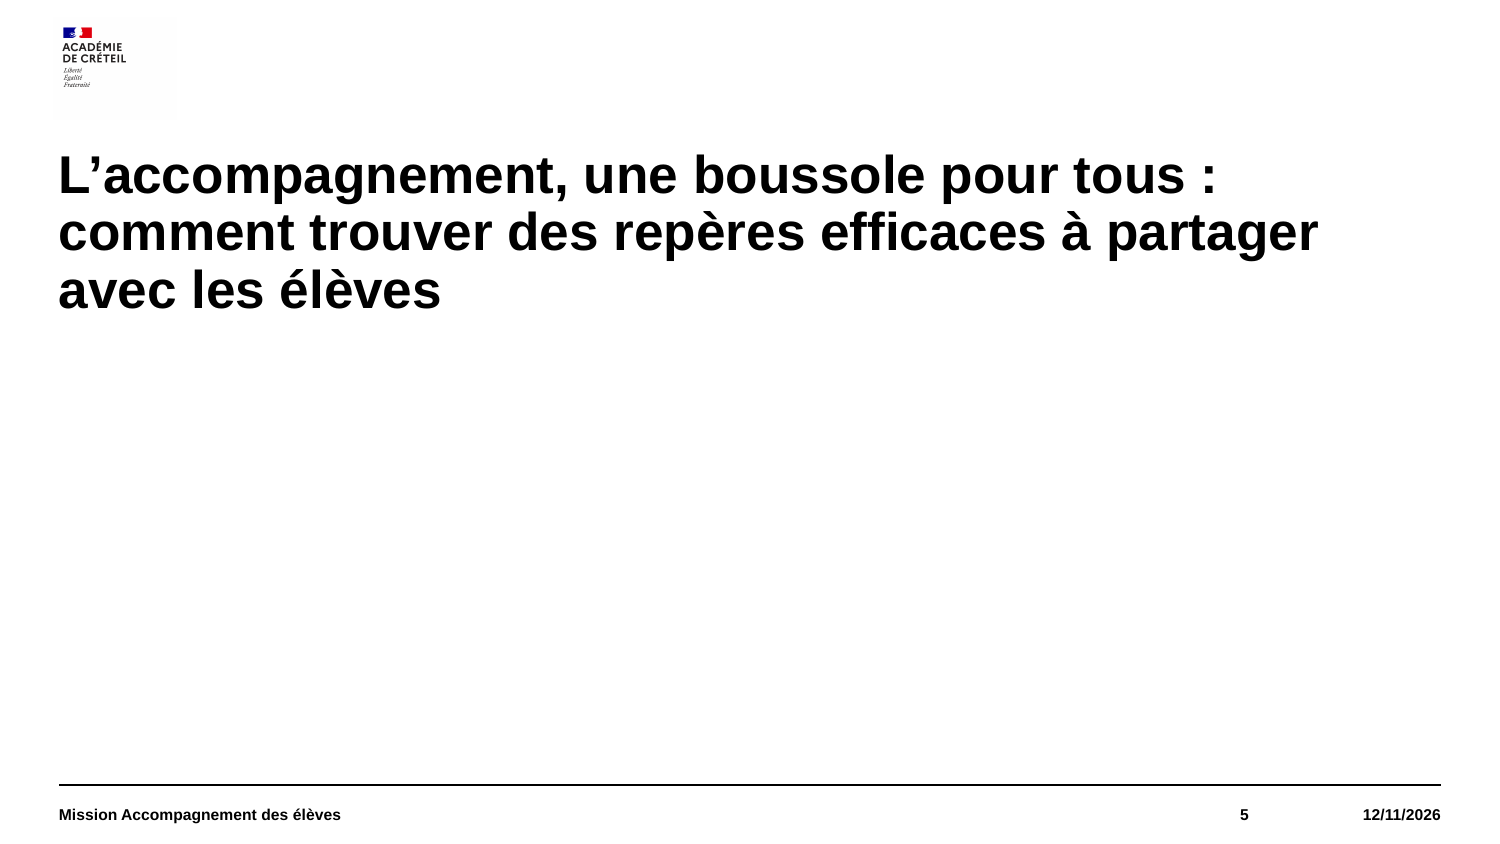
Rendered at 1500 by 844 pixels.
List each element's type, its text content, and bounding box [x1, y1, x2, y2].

title L’accompagnement, une boussole pour tous : comment trouver des repères efficaces à partager avec les élèves [59, 147, 1441, 266]
slide_number 5 [1027, 784, 1249, 844]
picture [53, 17, 177, 120]
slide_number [1249, 784, 1441, 844]
footer Mission Accompagnement des élèves [59, 784, 1027, 844]
